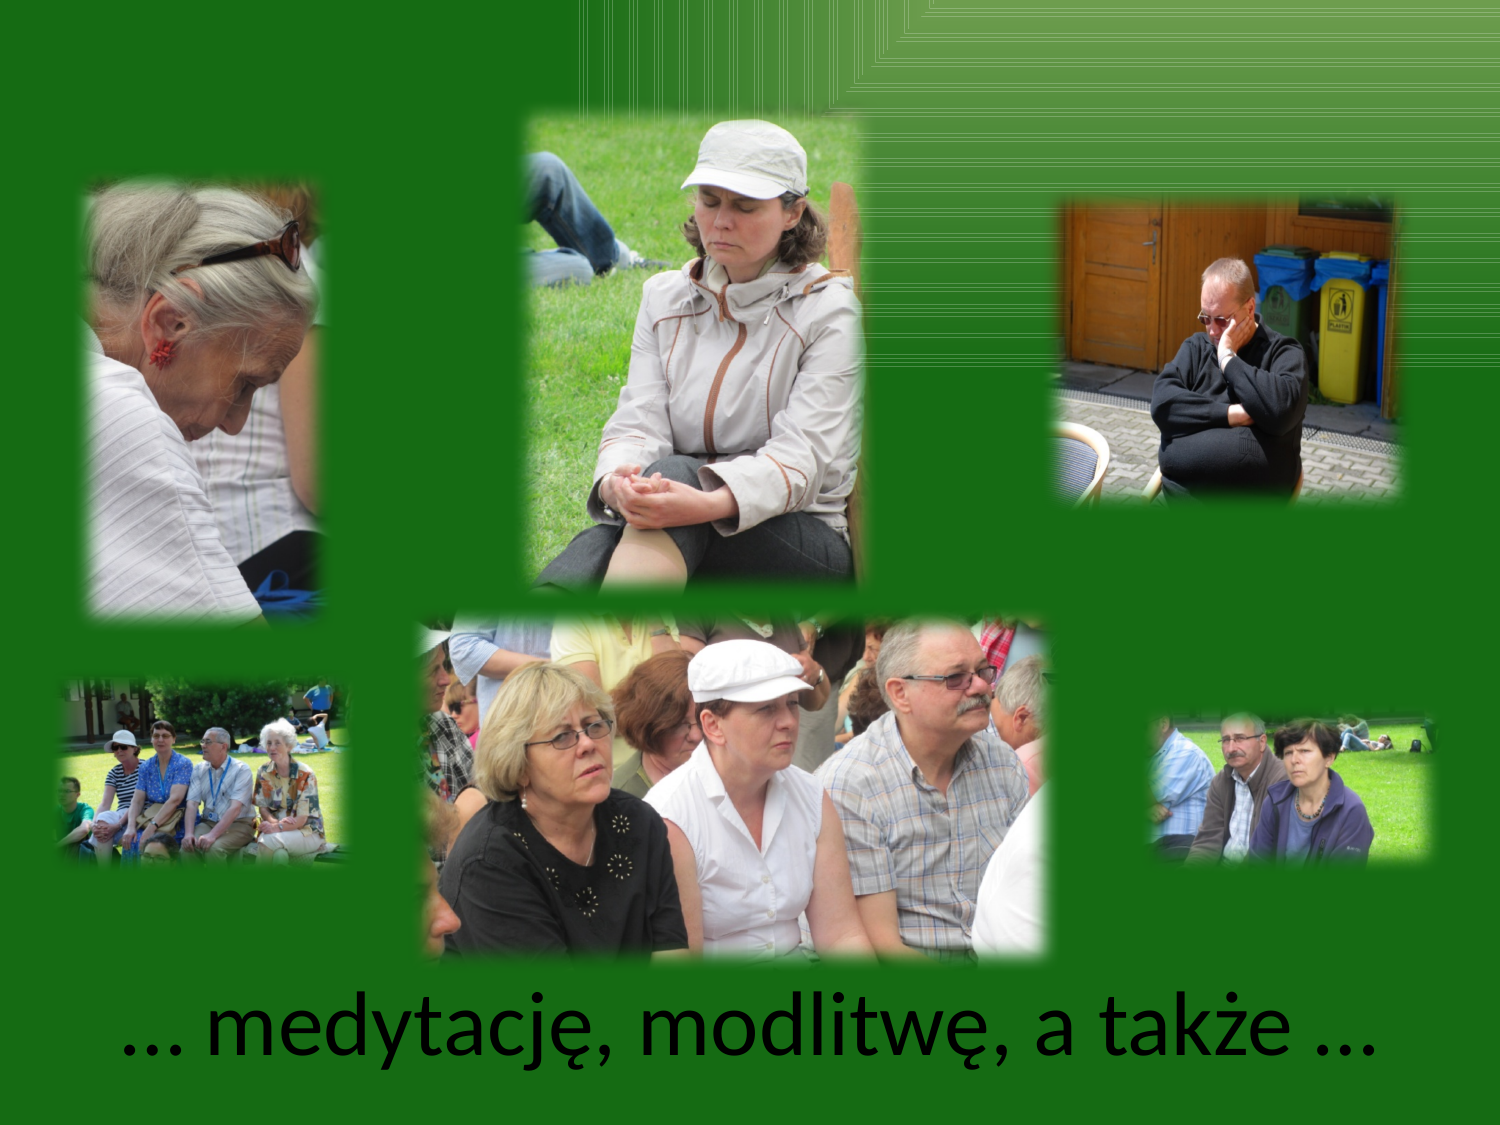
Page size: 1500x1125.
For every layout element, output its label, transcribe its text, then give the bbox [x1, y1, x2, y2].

title … medytację, modlitwę, a także … [75, 930, 1425, 1106]
picture [70, 165, 335, 635]
picture [408, 605, 1062, 974]
picture [511, 96, 879, 601]
picture [48, 668, 357, 875]
picture [1040, 184, 1415, 514]
picture [1139, 702, 1445, 875]
